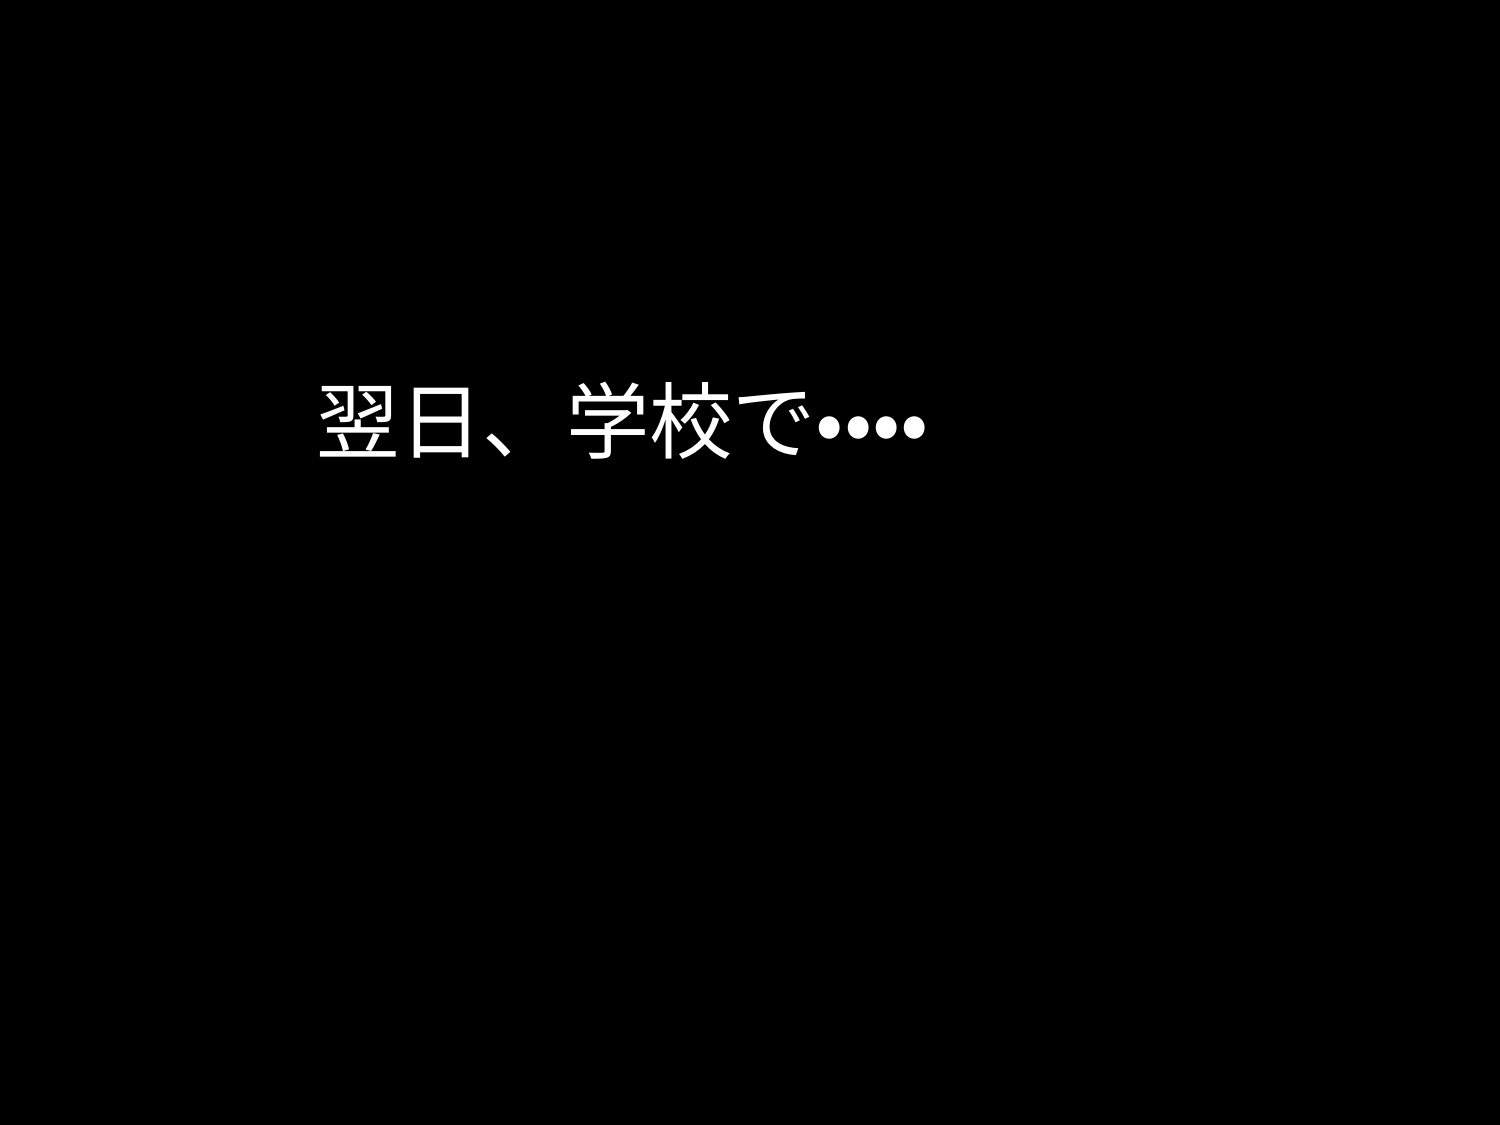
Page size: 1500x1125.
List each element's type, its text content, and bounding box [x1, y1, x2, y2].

text_box 翌日、学校で・・・・ [301, 361, 944, 477]
